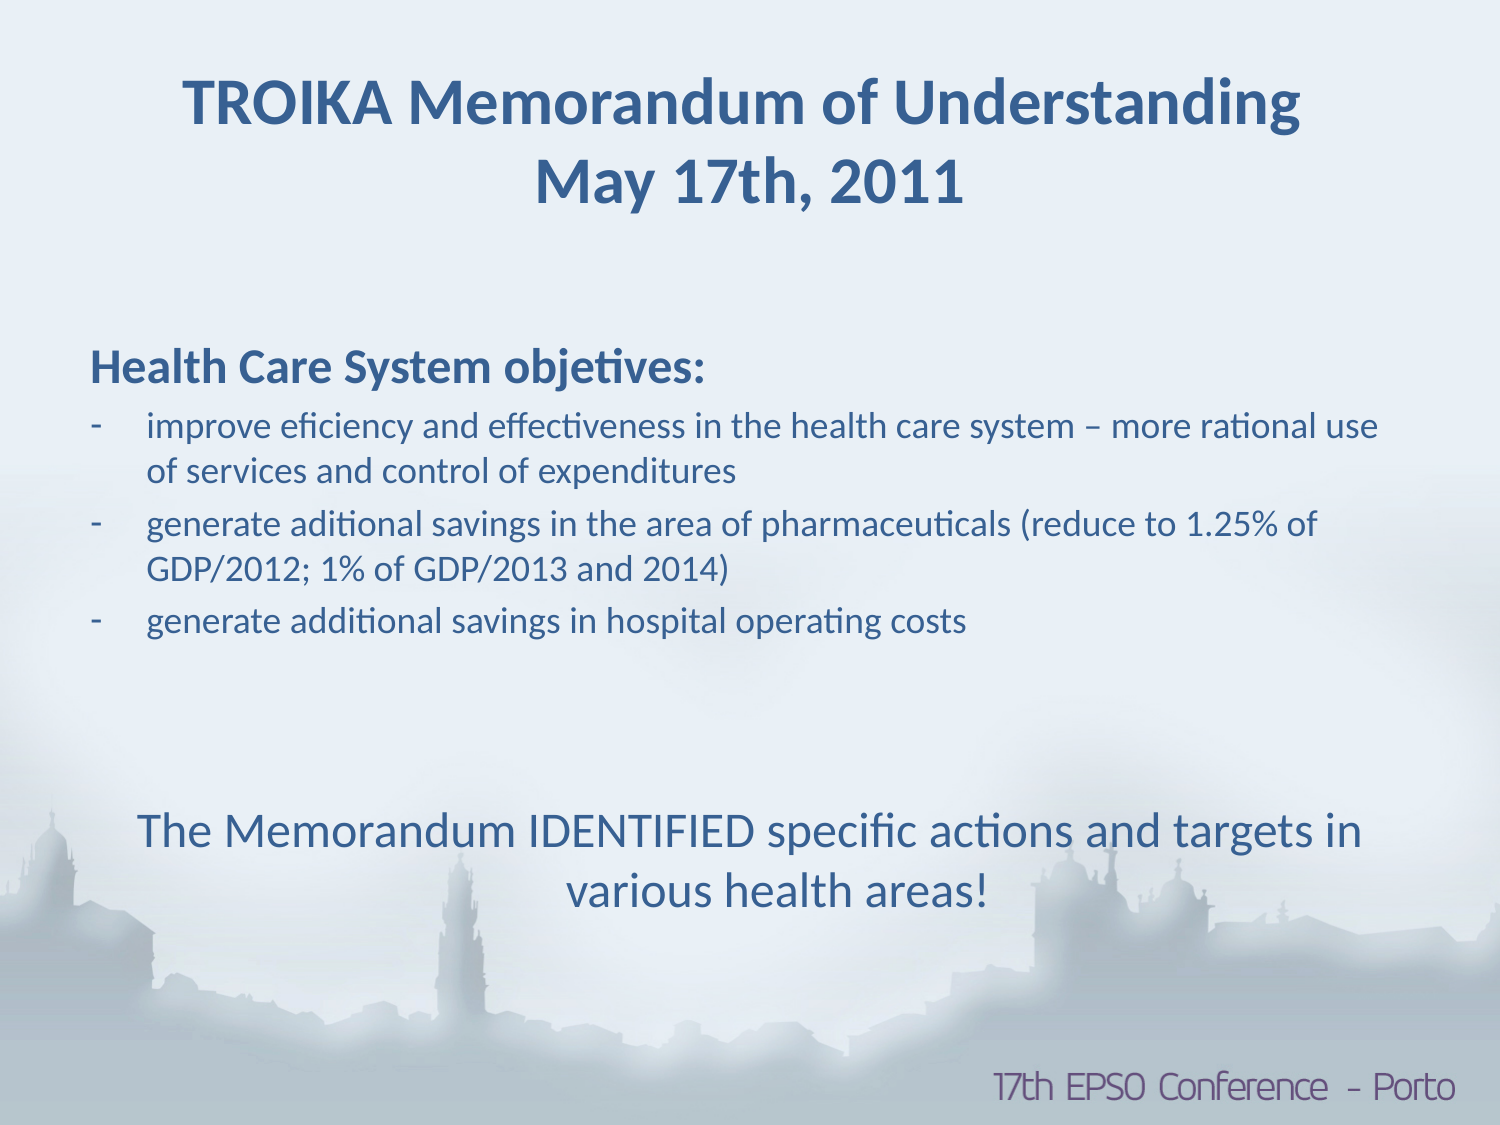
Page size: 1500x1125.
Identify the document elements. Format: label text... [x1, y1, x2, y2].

list Health Care System objetives: improve eficiency and effectiveness in the health care system – more rational use of services and control of expenditures generate aditional savings in the area of pharmaceuticals (reduce to 1.25% of GDP/2012; 1% of GDP/2013 and 2014) generate additional savings in hospital operating costs The Memorandum IDENTIFIED specific actions and targets in various health areas! [75, 326, 1425, 1005]
picture [0, 0, 1500, 1125]
text_box TROIKA Memorandum of Understanding May 17th, 2011 [74, 50, 1425, 238]
